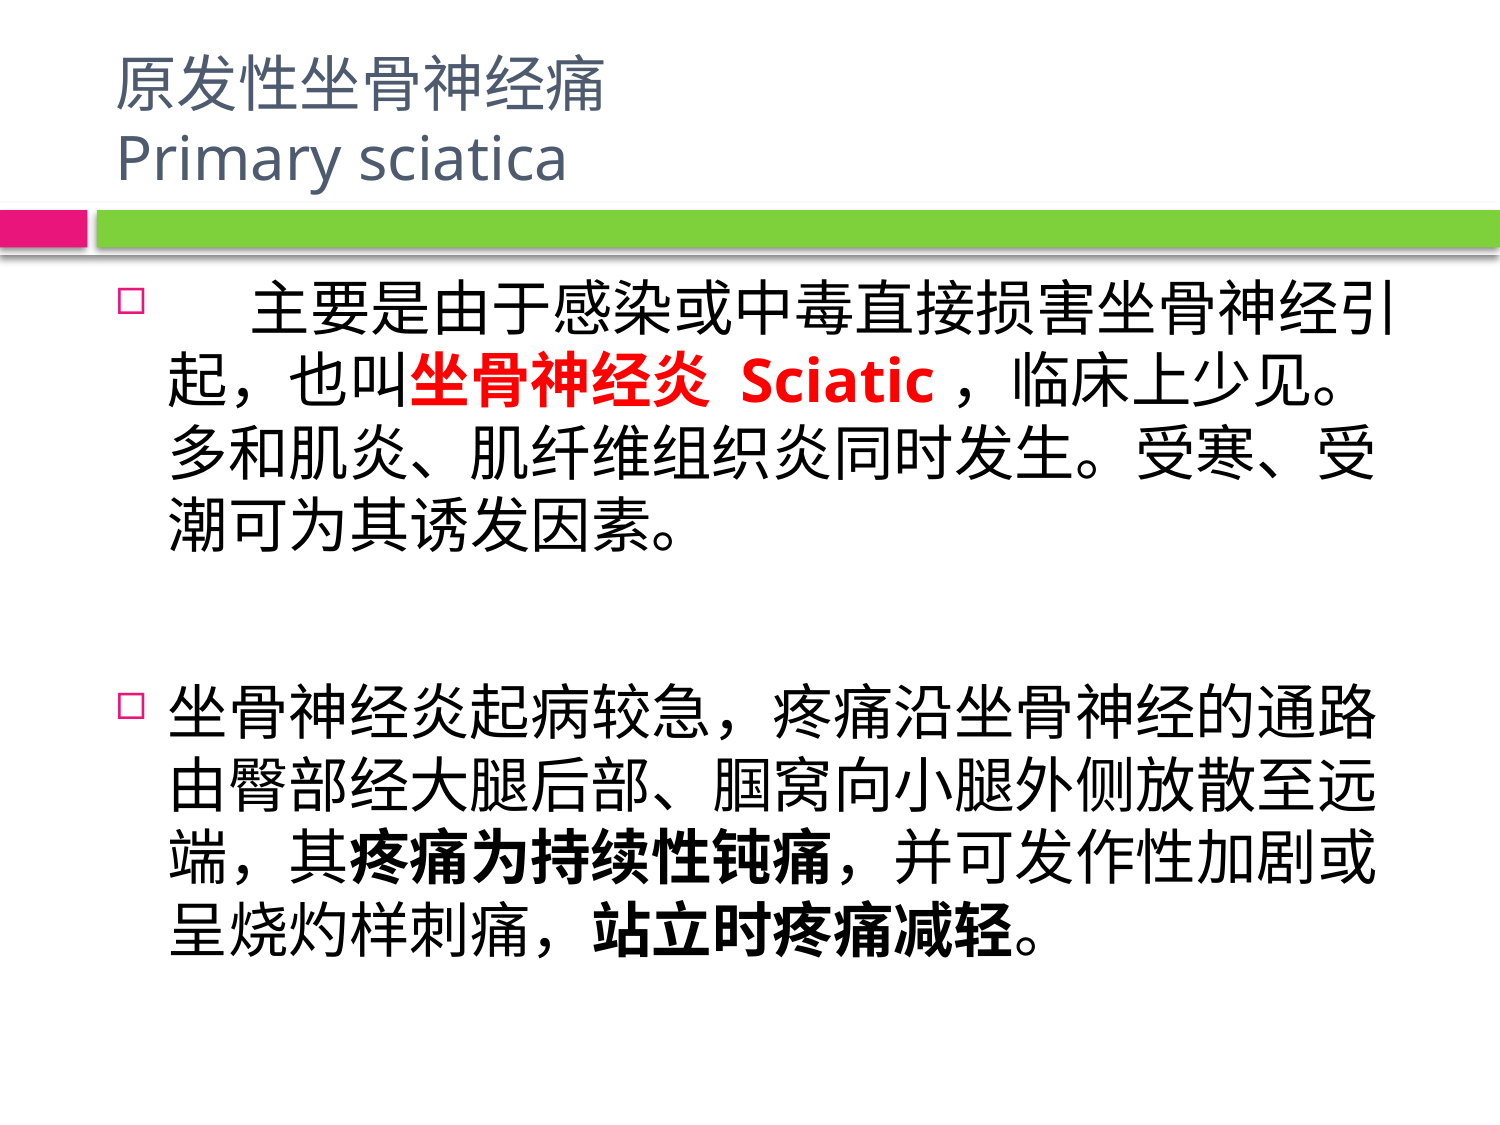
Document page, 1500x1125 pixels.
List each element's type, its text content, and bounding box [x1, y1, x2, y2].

title 原发性坐骨神经痛 Primary sciatica [100, 37, 1438, 200]
list 主要是由于感染或中毒直接损害坐骨神经引起，也叫坐骨神经炎 Sciatic，临床上少见。多和肌炎、肌纤维组织炎同时发生。受寒、受潮可为其诱发因素。 坐骨神经炎起病较急，疼痛沿坐骨神经的通路由臀部经大腿后部、腘窝向小腿外侧放散至远端，其疼痛为持续性钝痛，并可发作性加剧或呈烧灼样刺痛，站立时疼痛减轻。 [100, 262, 1438, 1000]
